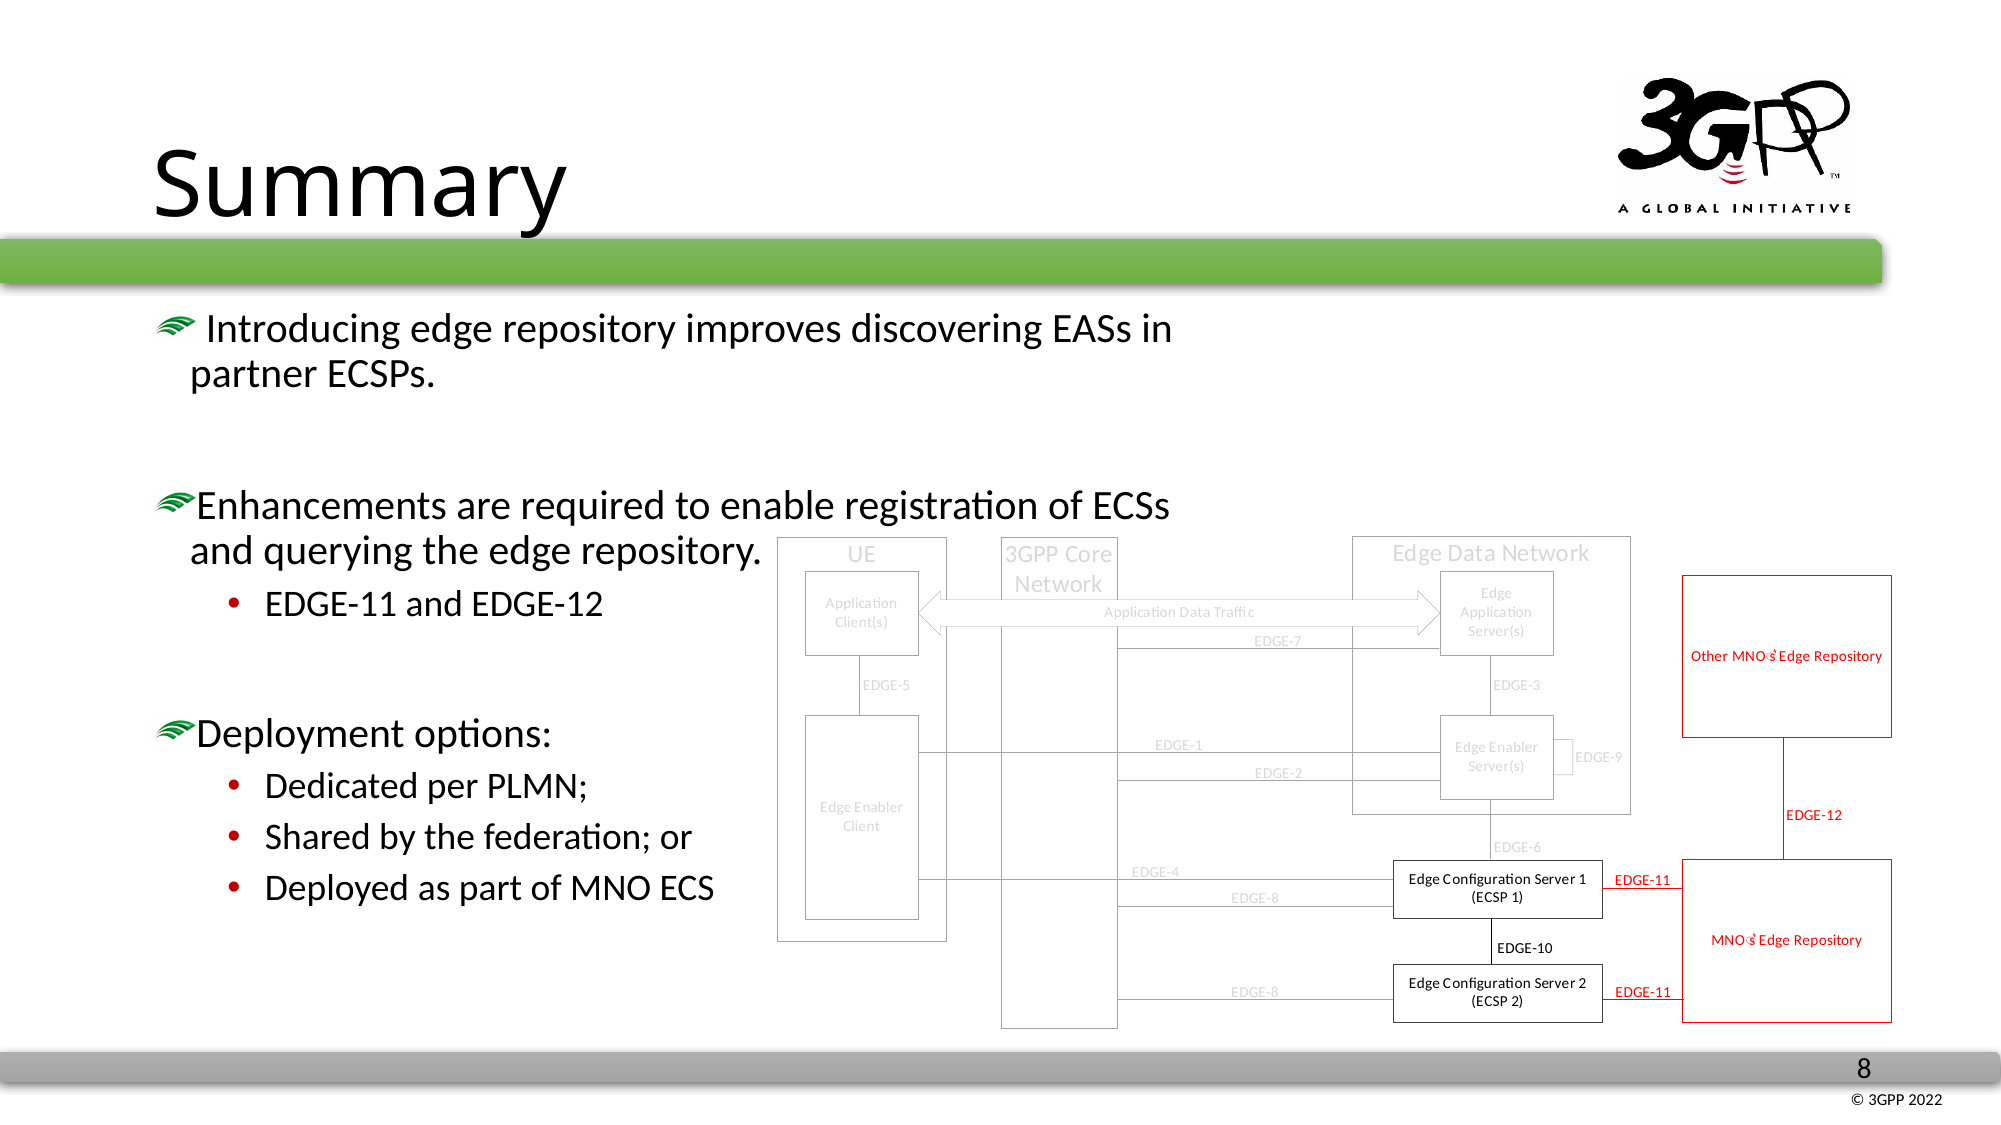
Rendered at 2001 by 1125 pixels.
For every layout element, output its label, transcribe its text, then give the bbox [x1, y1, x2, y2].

picture [152, 716, 197, 746]
picture [152, 488, 197, 519]
picture [152, 312, 197, 342]
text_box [774, 533, 1893, 1029]
list Introducing edge repository improves discovering EASs in partner ECSPs. Enhancements are required to enable registration of ECSs and querying the edge repository. EDGE-11 and EDGE-12 Deployment options: Dedicated per PLMN; Shared by the federation; or Deployed as part of MNO ECS [137, 299, 1256, 1014]
picture [1618, 78, 1850, 96]
title Summary [137, 96, 1863, 278]
